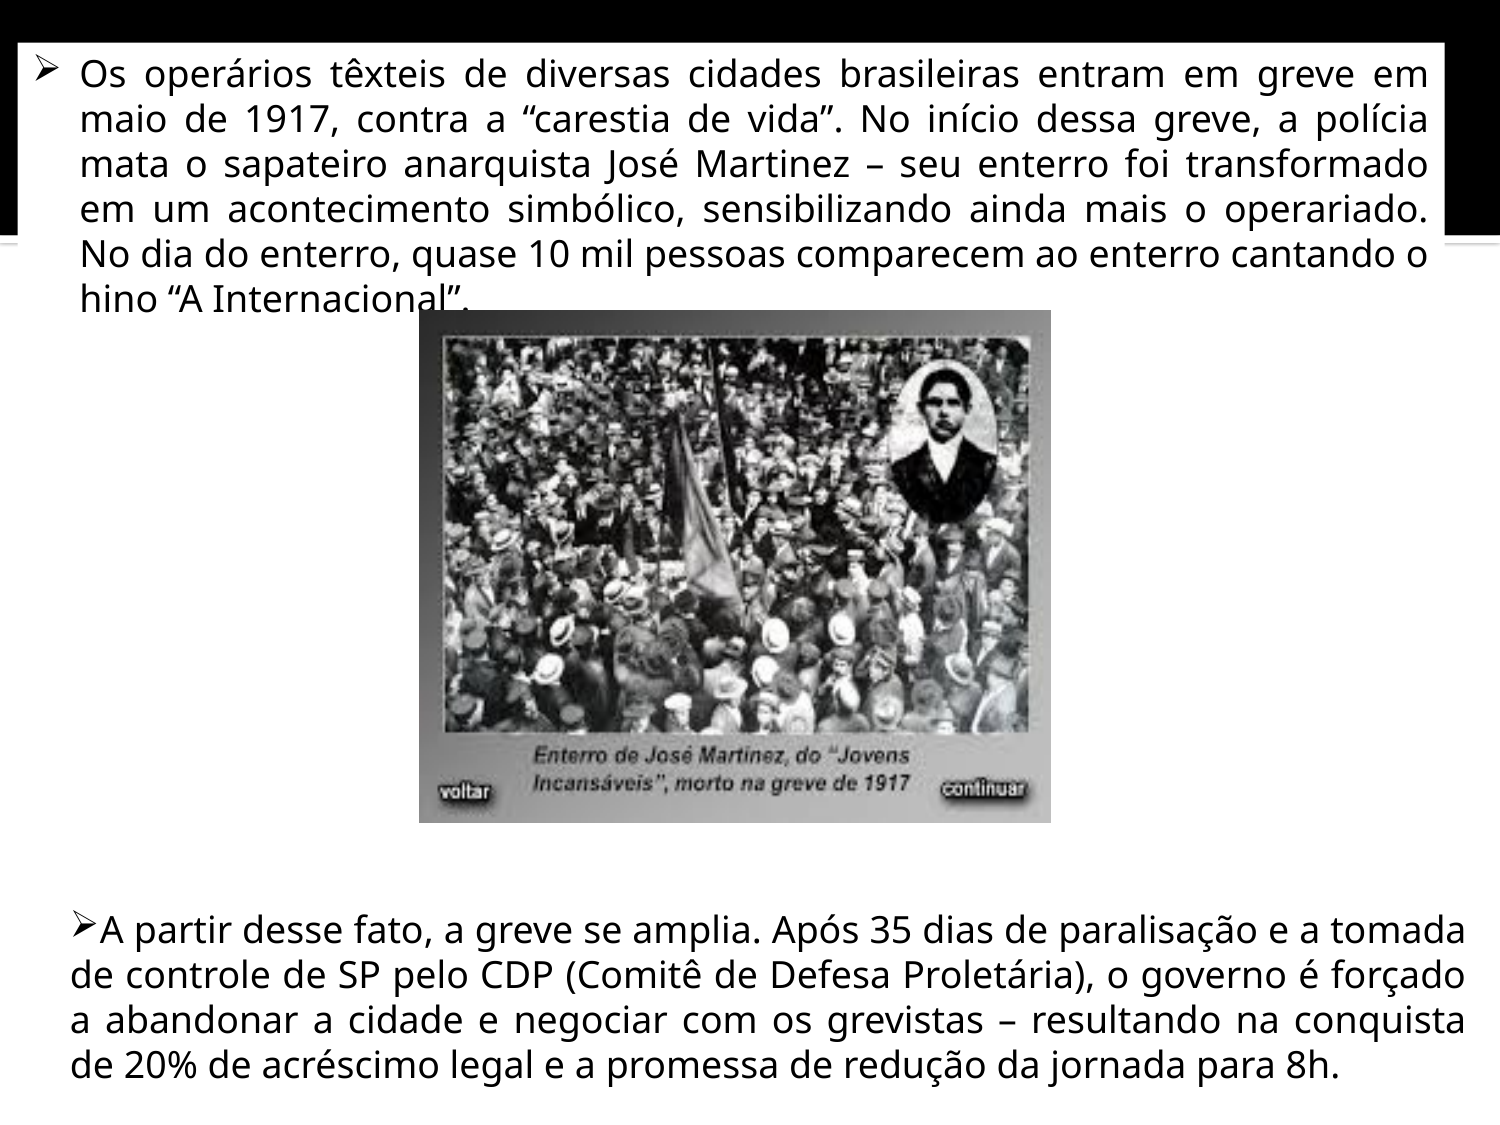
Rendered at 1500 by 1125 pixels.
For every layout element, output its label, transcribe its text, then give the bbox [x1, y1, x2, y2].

picture [419, 310, 1051, 823]
text_box A partir desse fato, a greve se amplia. Após 35 dias de paralisação e a tomada de controle de SP pelo CDP (Comitê de Defesa Proletária), o governo é forçado a abandonar a cidade e negociar com os grevistas – resultando na conquista de 20% de acréscimo legal e a promessa de redução da jornada para 8h. [55, 853, 1483, 1125]
text_box Os operários têxteis de diversas cidades brasileiras entram em greve em maio de 1917, contra a “carestia de vida”. No início dessa greve, a polícia mata o sapateiro anarquista José Martinez – seu enterro foi transformado em um acontecimento simbólico, sensibilizando ainda mais o operariado. No dia do enterro, quase 10 mil pessoas comparecem ao enterro cantando o hino “A Internacional”. [17, 42, 1445, 778]
